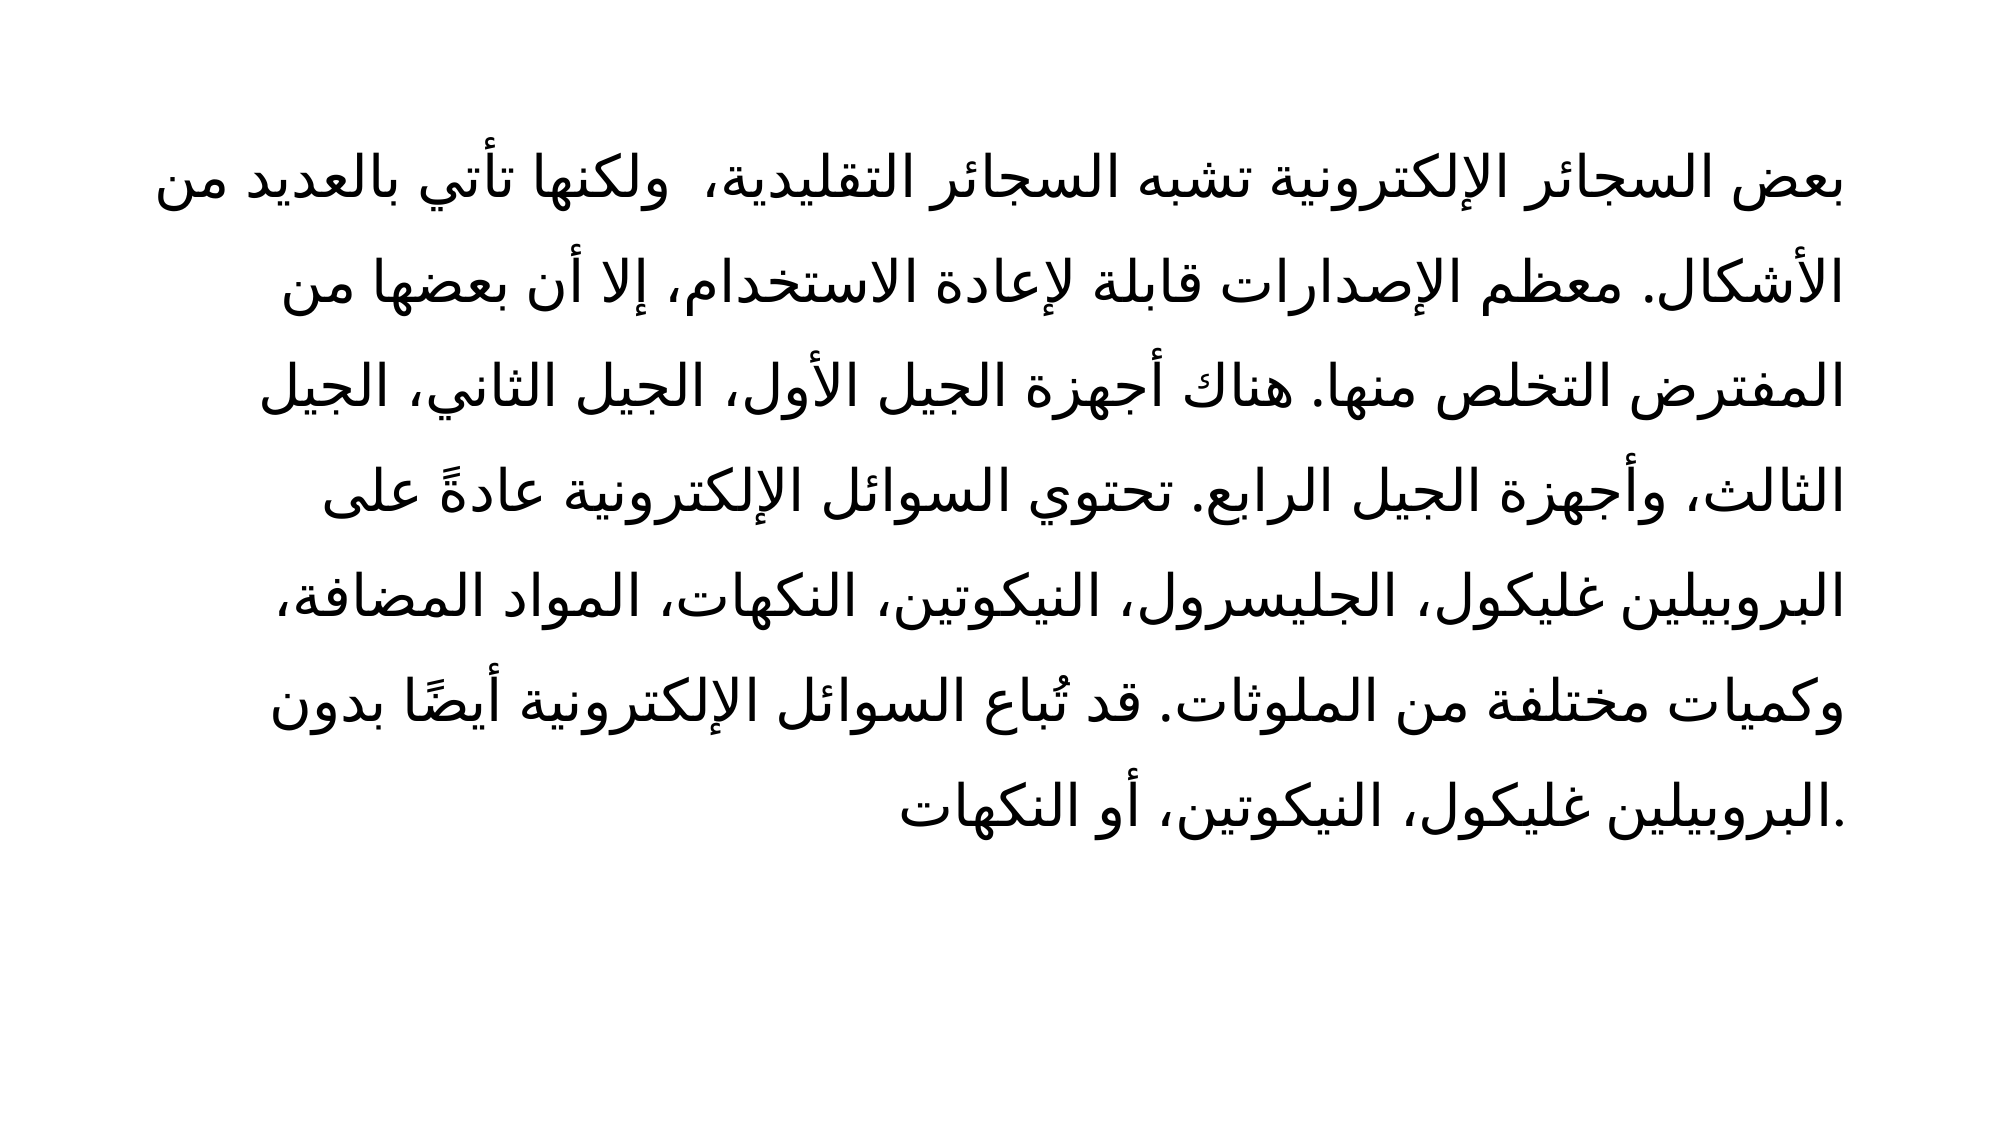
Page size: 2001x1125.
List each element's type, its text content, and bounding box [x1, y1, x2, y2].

list بعض السجائر الإلكترونية تشبه السجائر التقليدية، ولكنها تأتي بالعديد من الأشكال. معظم الإصدارات قابلة لإعادة الاستخدام، إلا أن بعضها من المفترض التخلص منها. هناك أجهزة الجيل الأول، الجيل الثاني، الجيل الثالث، وأجهزة الجيل الرابع. تحتوي السوائل الإلكترونية عادةً على البروبيلين غليكول، الجليسرول، النيكوتين، النكهات، المواد المضافة، وكميات مختلفة من الملوثات. قد تُباع السوائل الإلكترونية أيضًا بدون البروبيلين غليكول، النيكوتين، أو النكهات. [137, 96, 1863, 1014]
